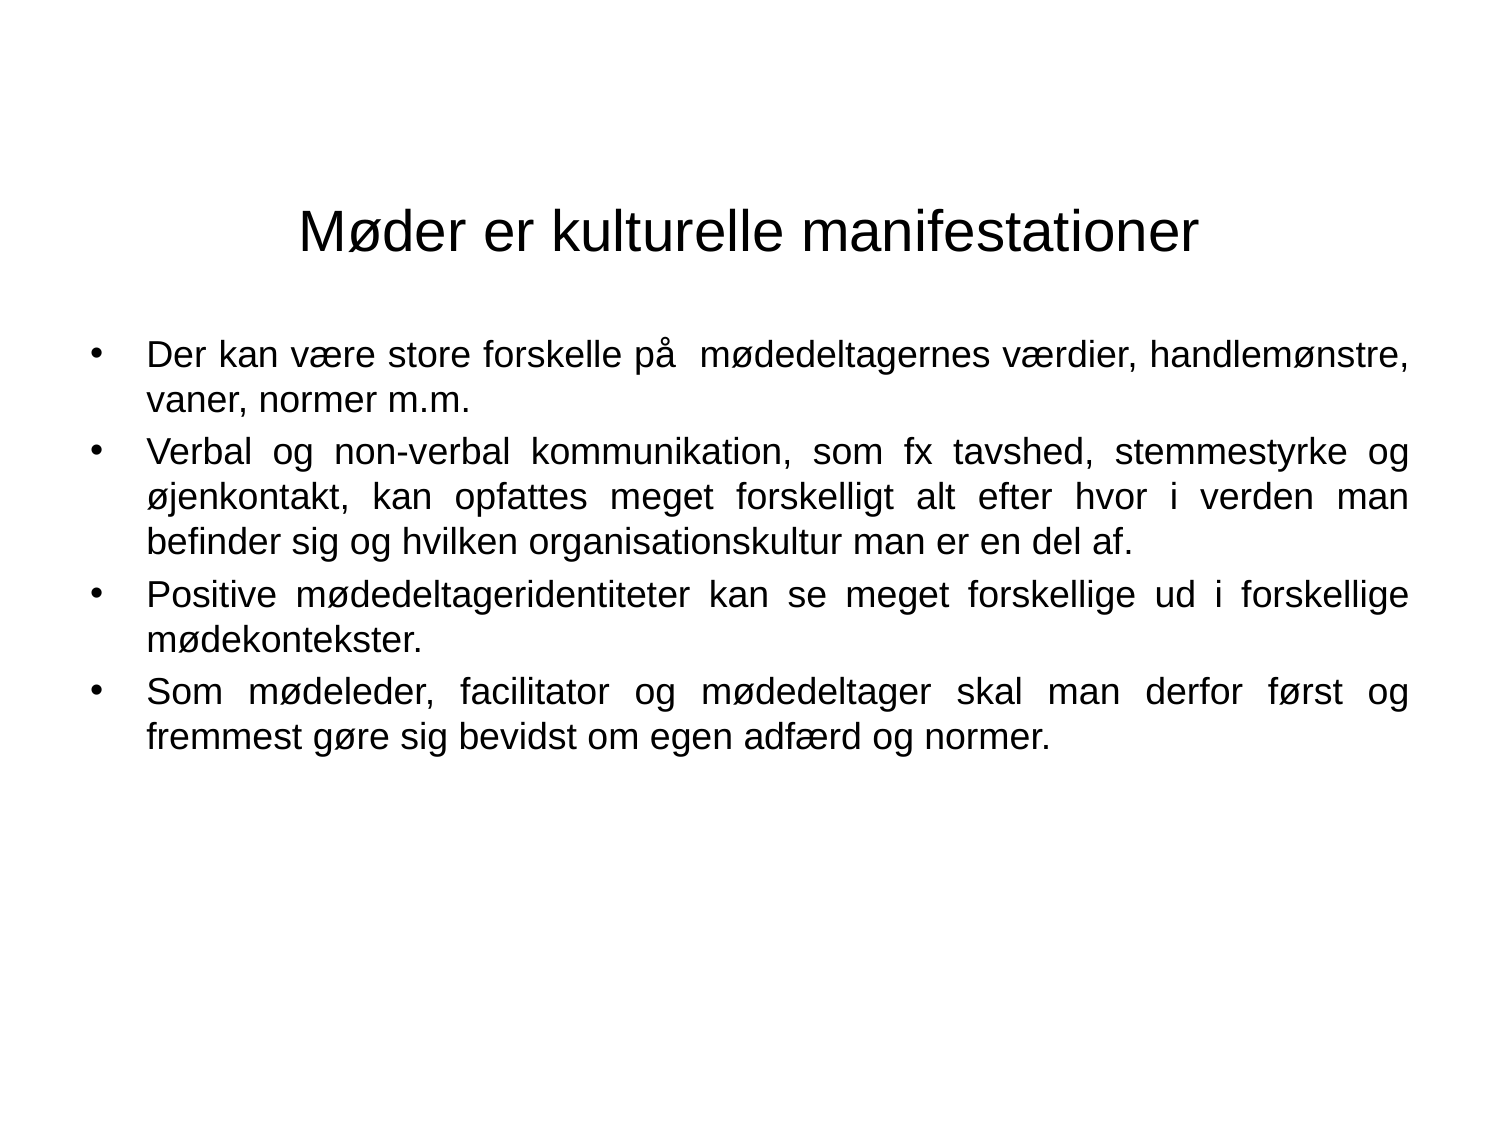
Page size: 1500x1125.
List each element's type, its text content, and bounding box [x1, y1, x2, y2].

list Der kan være store forskelle på mødedeltagernes værdier, handlemønstre, vaner, normer m.m. Verbal og non-verbal kommunikation, som fx tavshed, stemmestyrke og øjenkontakt, kan opfattes meget forskelligt alt efter hvor i verden man befinder sig og hvilken organisationskultur man er en del af. Positive mødedeltageridentiteter kan se meget forskellige ud i forskellige mødekontekster. Som mødeleder, facilitator og mødedeltager skal man derfor først og fremmest gøre sig bevidst om egen adfærd og normer. [75, 322, 1425, 1065]
title Møder er kulturelle manifestationer [75, 134, 1425, 322]
